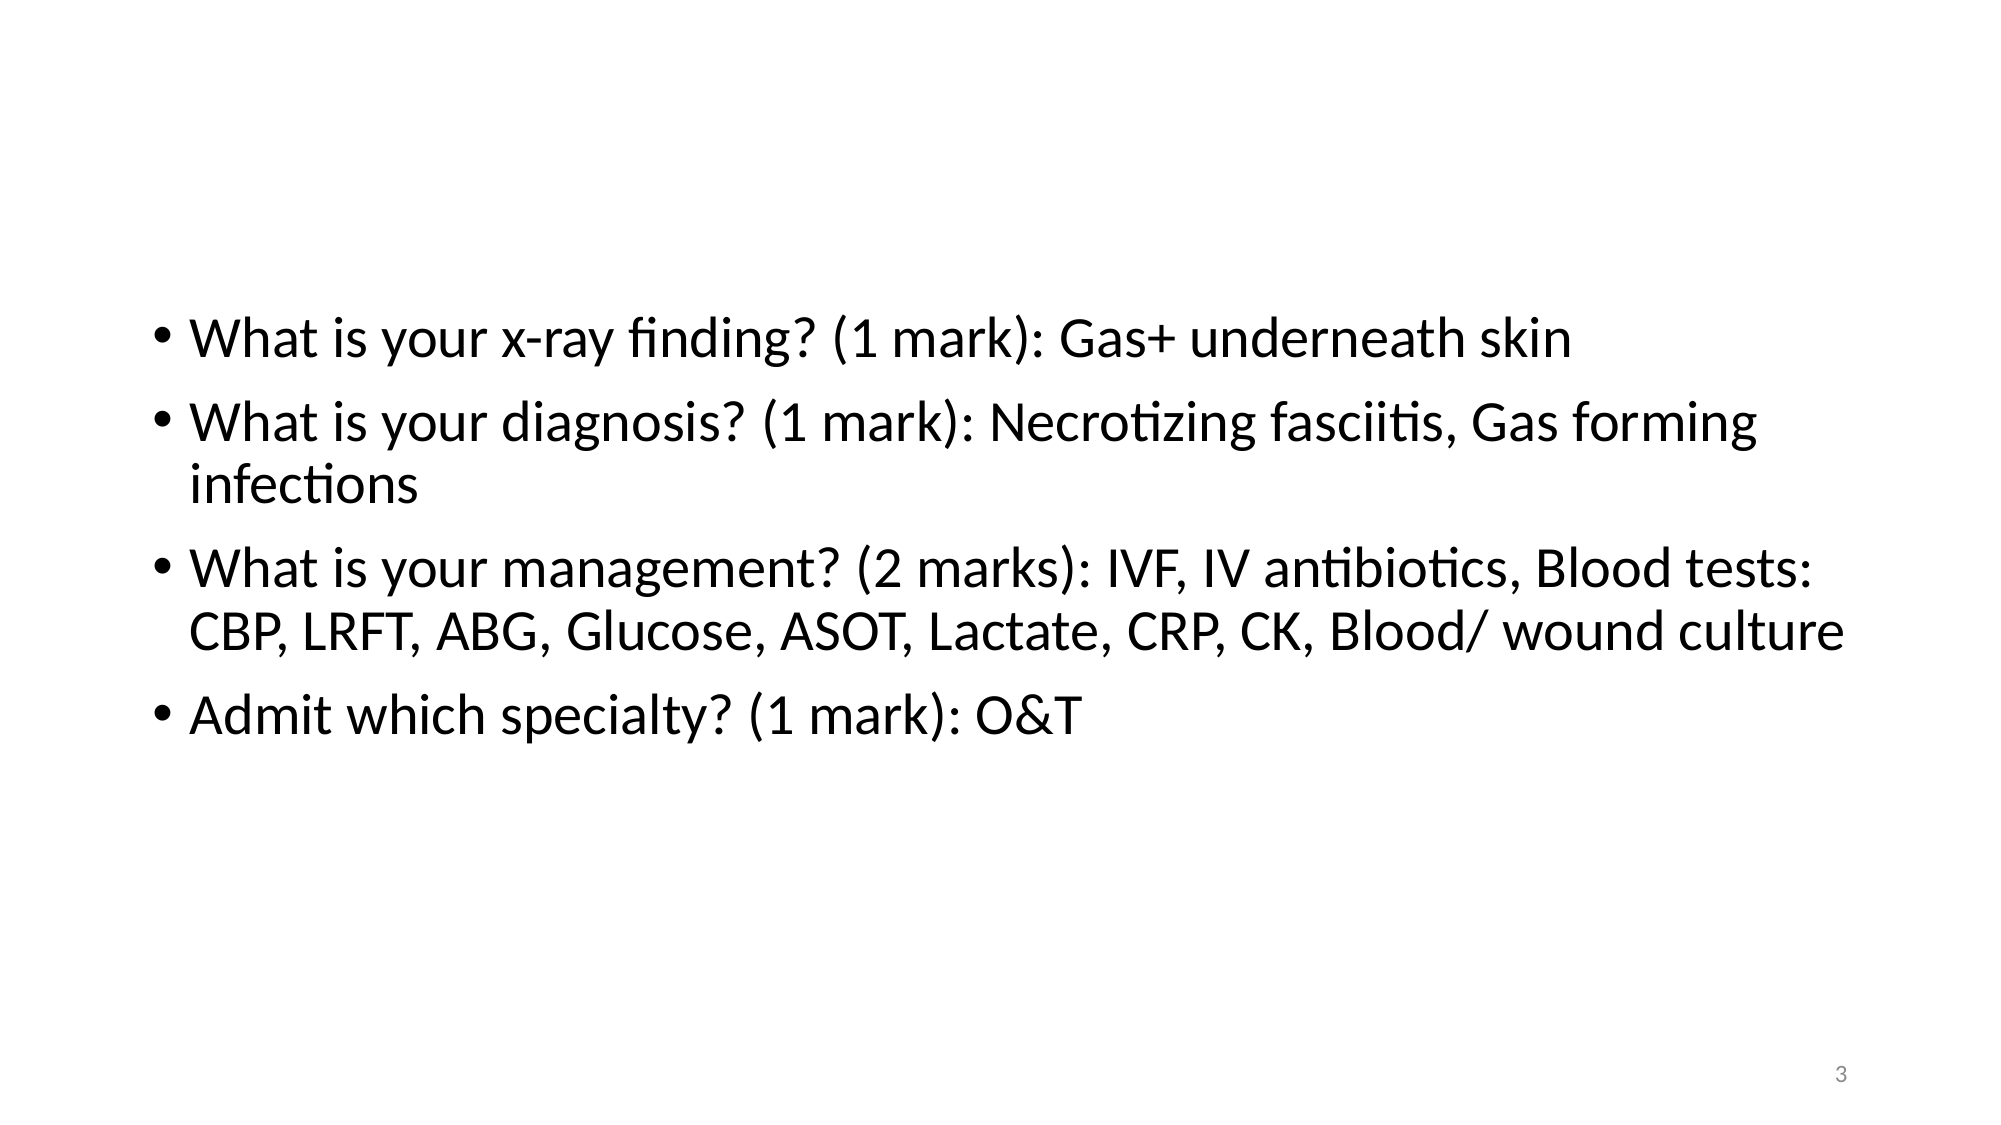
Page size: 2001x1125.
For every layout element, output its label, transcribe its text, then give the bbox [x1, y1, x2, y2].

list What is your x-ray finding? (1 mark): Gas+ underneath skin What is your diagnosis? (1 mark): Necrotizing fasciitis, Gas forming infections What is your management? (2 marks): IVF, IV antibiotics, Blood tests: CBP, LRFT, ABG, Glucose, ASOT, Lactate, CRP, CK, Blood/ wound culture Admit which specialty? (1 mark): O&T [137, 299, 1863, 1014]
slide_number 3 [1412, 1042, 1863, 1103]
